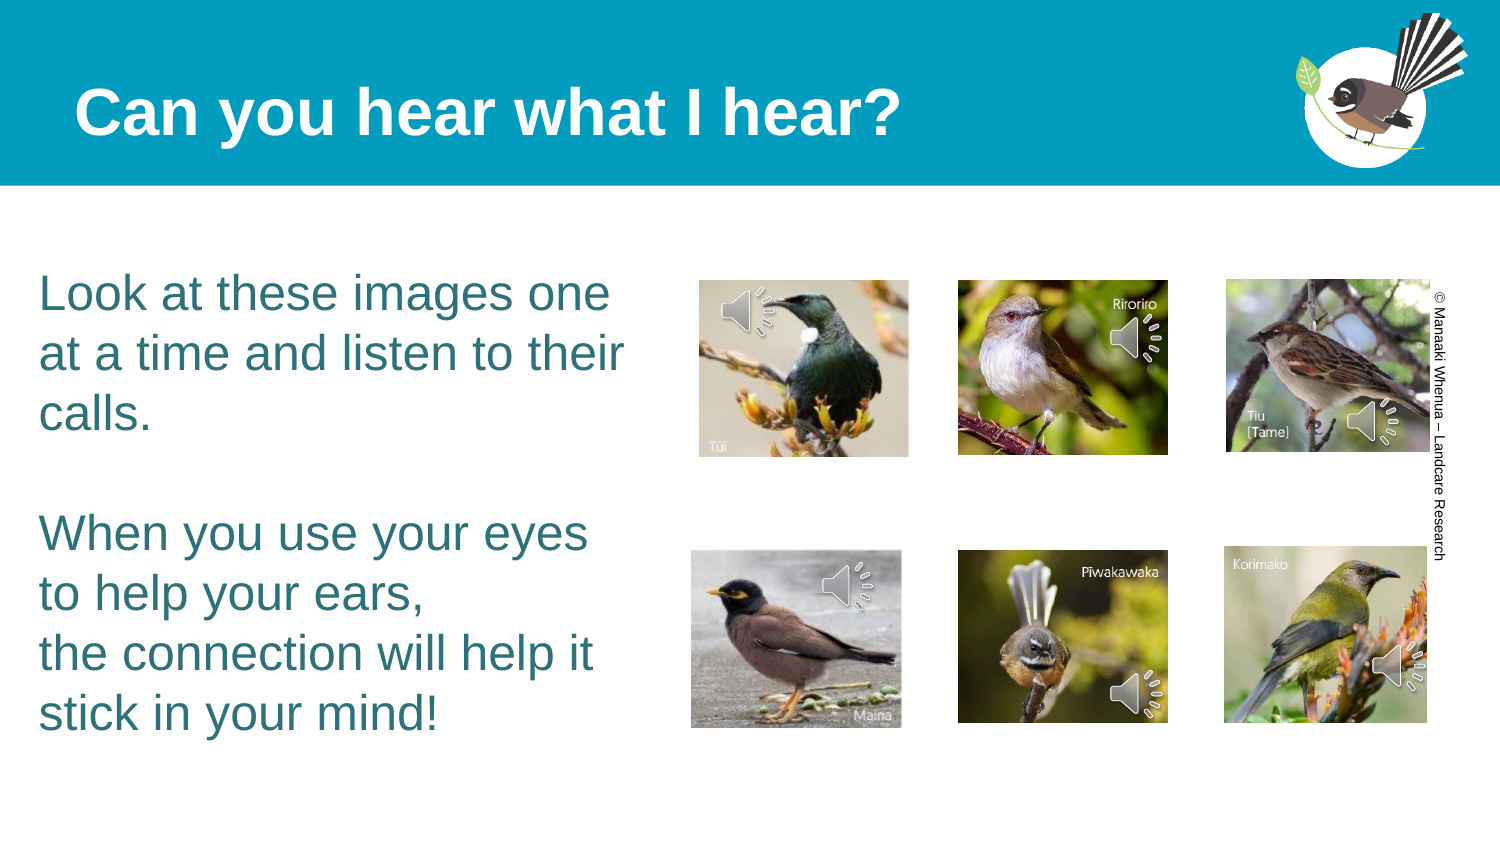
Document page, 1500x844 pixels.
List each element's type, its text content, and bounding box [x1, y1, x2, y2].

picture [1224, 546, 1429, 723]
picture [691, 548, 904, 728]
picture [957, 280, 1168, 455]
picture [1226, 278, 1430, 453]
text_box Look at these images one at a time and listen to their calls. When you use your eyes to help your ears, the connection will help it stick in your mind​! [23, 253, 658, 839]
picture [698, 280, 911, 458]
text_box © Manaaki Whenua – Landcare Research [1407, 277, 1458, 842]
picture [958, 546, 1168, 724]
picture [1296, 13, 1468, 168]
text_box Can you hear what I hear? [59, 36, 1260, 162]
